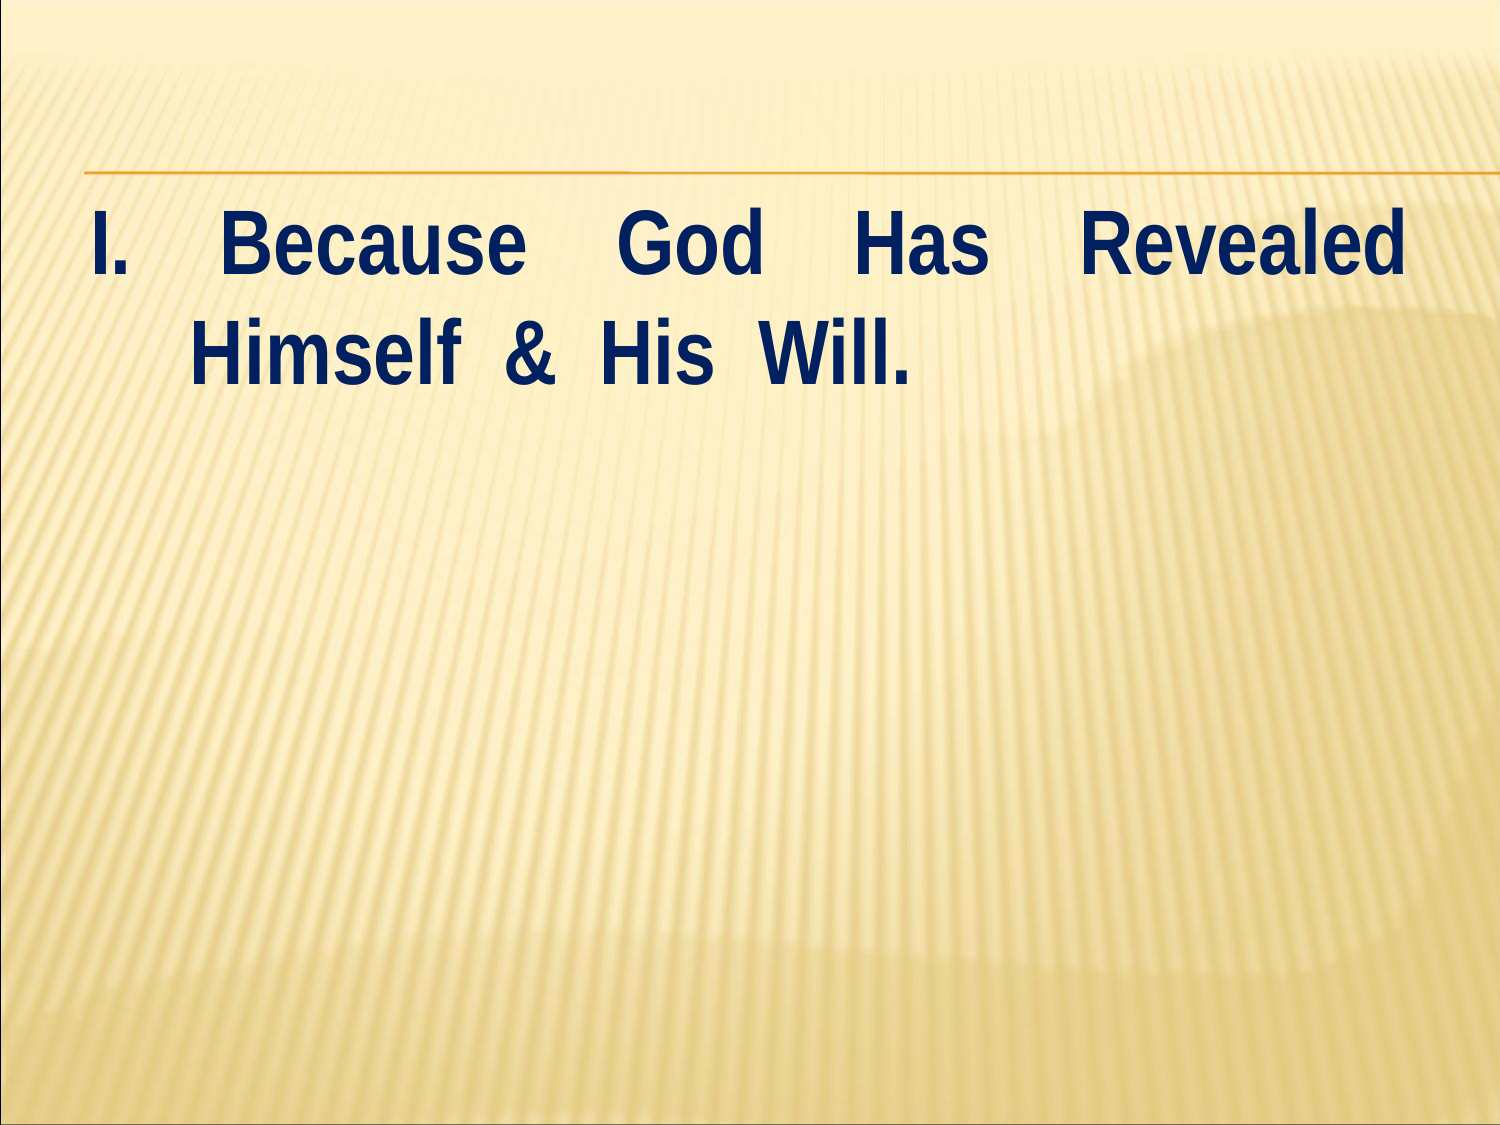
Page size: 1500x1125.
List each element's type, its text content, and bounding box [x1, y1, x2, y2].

list I. Because God Has Revealed Himself & His Will. [75, 174, 1425, 938]
picture [0, 0, 1500, 1125]
